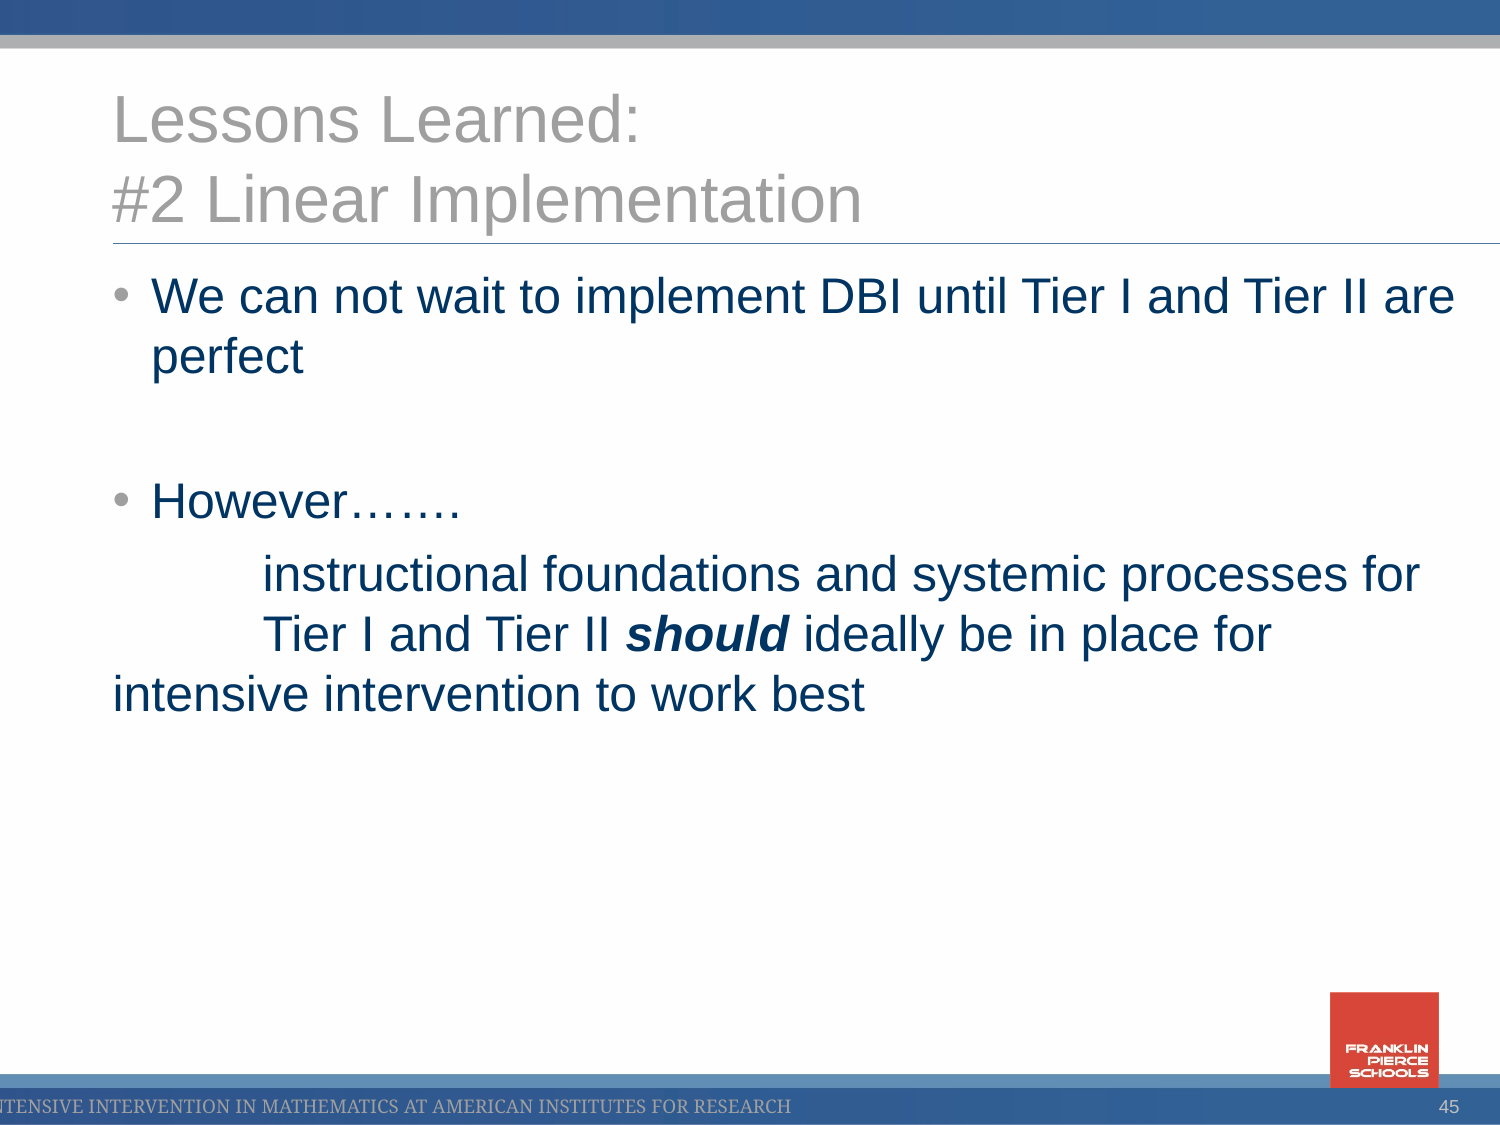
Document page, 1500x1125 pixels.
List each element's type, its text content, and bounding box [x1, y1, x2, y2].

slide_number 45 [1438, 1095, 1462, 1118]
picture [0, 0, 1500, 1125]
list We can not wait to implement DBI until Tier I and Tier II are perfect However……. instructional foundations and systemic processes for Tier I and Tier II should ideally be in place for intensive intervention to work best [112, 263, 1463, 1040]
title Lessons Learned: #2 Linear Implementation [112, 154, 1463, 236]
